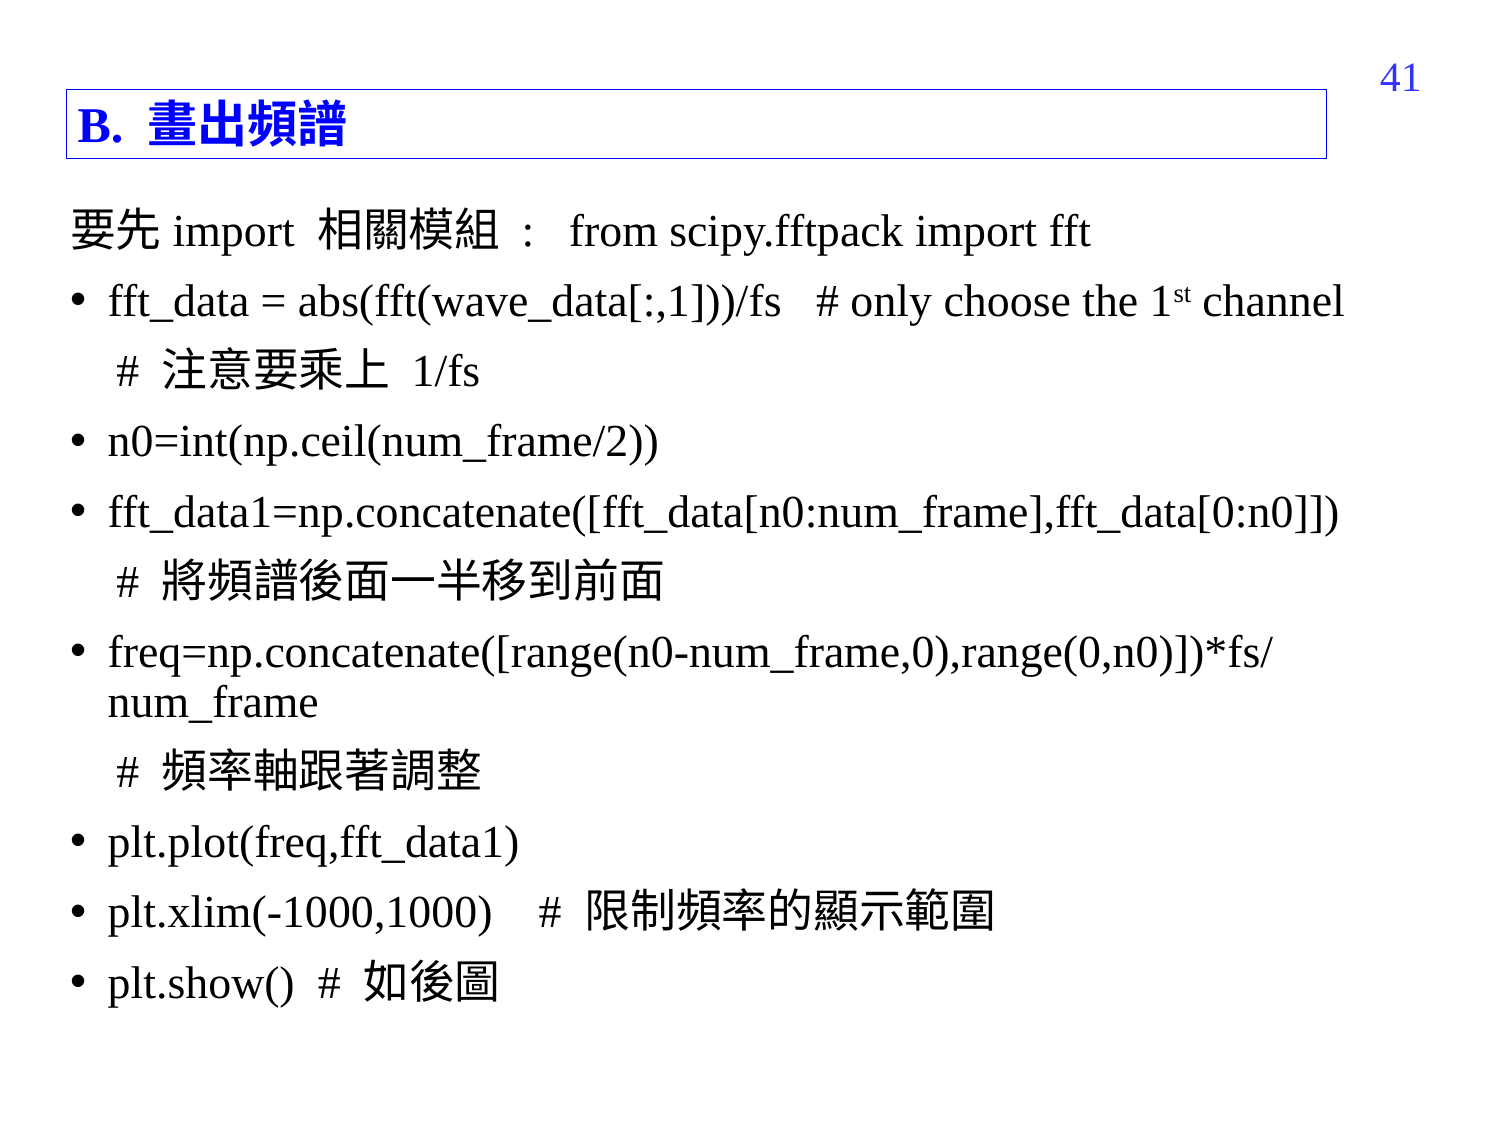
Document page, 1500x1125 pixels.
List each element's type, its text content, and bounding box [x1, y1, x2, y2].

text_box 要先import 相關模組 : from scipy.fftpack import fft fft_data = abs(fft(wave_data[:,1]))/fs # only choose the 1st channel # 注意要乘上 1/fs n0=int(np.ceil(num_frame/2)) fft_data1=np.concatenate([fft_data[n0:num_frame],fft_data[0:n0]]) # 將頻譜後面一半移到前面 freq=np.concatenate([range(n0-num_frame,0),range(0,n0)])*fs/num_frame # 頻率軸跟著調整 plt.plot(freq,fft_data1) plt.xlim(-1000,1000) # 限制頻率的顯示範圍 plt.show() # 如後圖 [58, 200, 1442, 1035]
text_box B. 畫出頻譜 [66, 89, 1327, 159]
slide_number 221 [1304, 42, 1437, 122]
